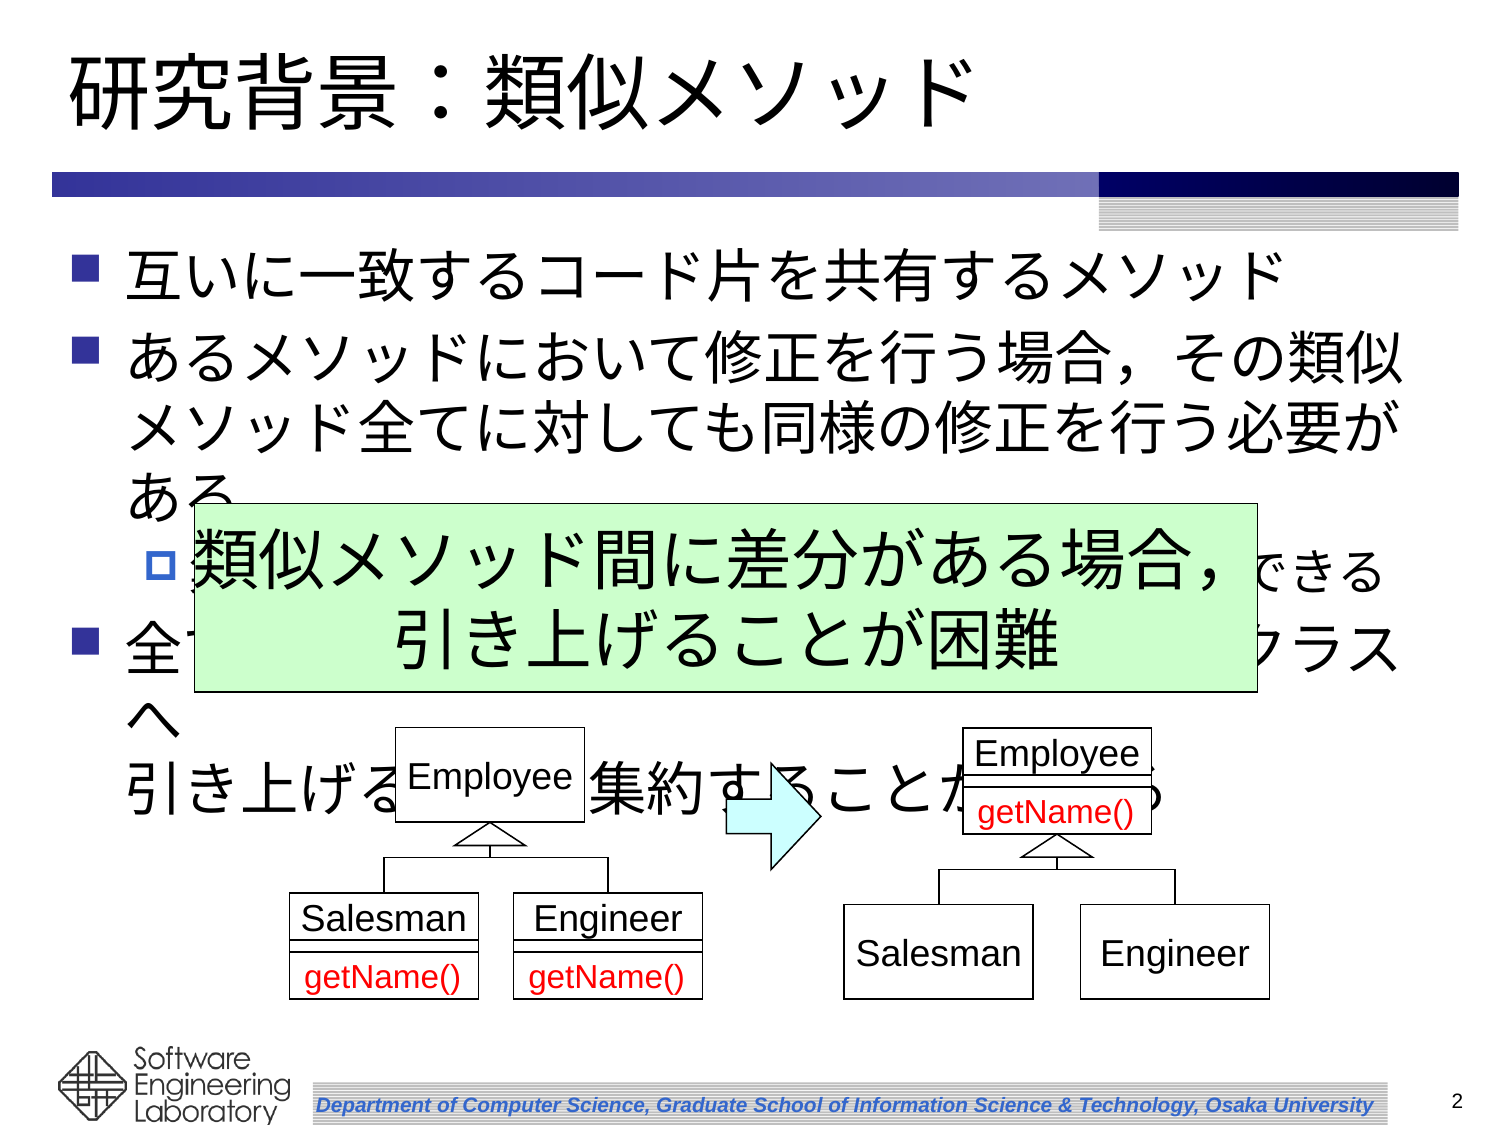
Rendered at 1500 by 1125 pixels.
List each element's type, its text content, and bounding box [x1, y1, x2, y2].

picture [58, 1046, 290, 1125]
text_box 類似メソッド間に差分がある場合， 引き上げることが困難 [194, 503, 1258, 693]
text_box [513, 940, 703, 951]
text_box Engineer [1080, 904, 1270, 1000]
text_box Salesman [844, 904, 1034, 1000]
list 互いに一致するコード片を共有するメソッド あるメソッドにおいて修正を行う場合，その類似メソッド全てに対しても同様の修正を行う必要がある 集約することで保守コストを低減させることができる 全ての記述が一致している場合，共通の親クラスへ 引き上げることで集約することができる [52, 231, 1460, 776]
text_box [1080, 810, 1152, 929]
text_box Employee [395, 727, 585, 822]
slide_number 1 [1387, 1079, 1479, 1125]
text_box getName() [962, 786, 1152, 834]
text_box getName() [289, 951, 479, 1000]
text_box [401, 803, 473, 911]
text_box [726, 763, 821, 870]
title 研究背景：類似メソッド [51, 18, 1459, 162]
text_box Salesman [289, 892, 479, 940]
text_box Employee [962, 727, 1152, 775]
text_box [962, 809, 1034, 929]
text_box getName() [513, 951, 703, 1000]
text_box [289, 940, 479, 951]
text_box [513, 797, 585, 917]
text_box [962, 775, 1152, 786]
text_box Engineer [513, 892, 703, 940]
text_box [477, 822, 508, 846]
text_box [1037, 834, 1075, 858]
